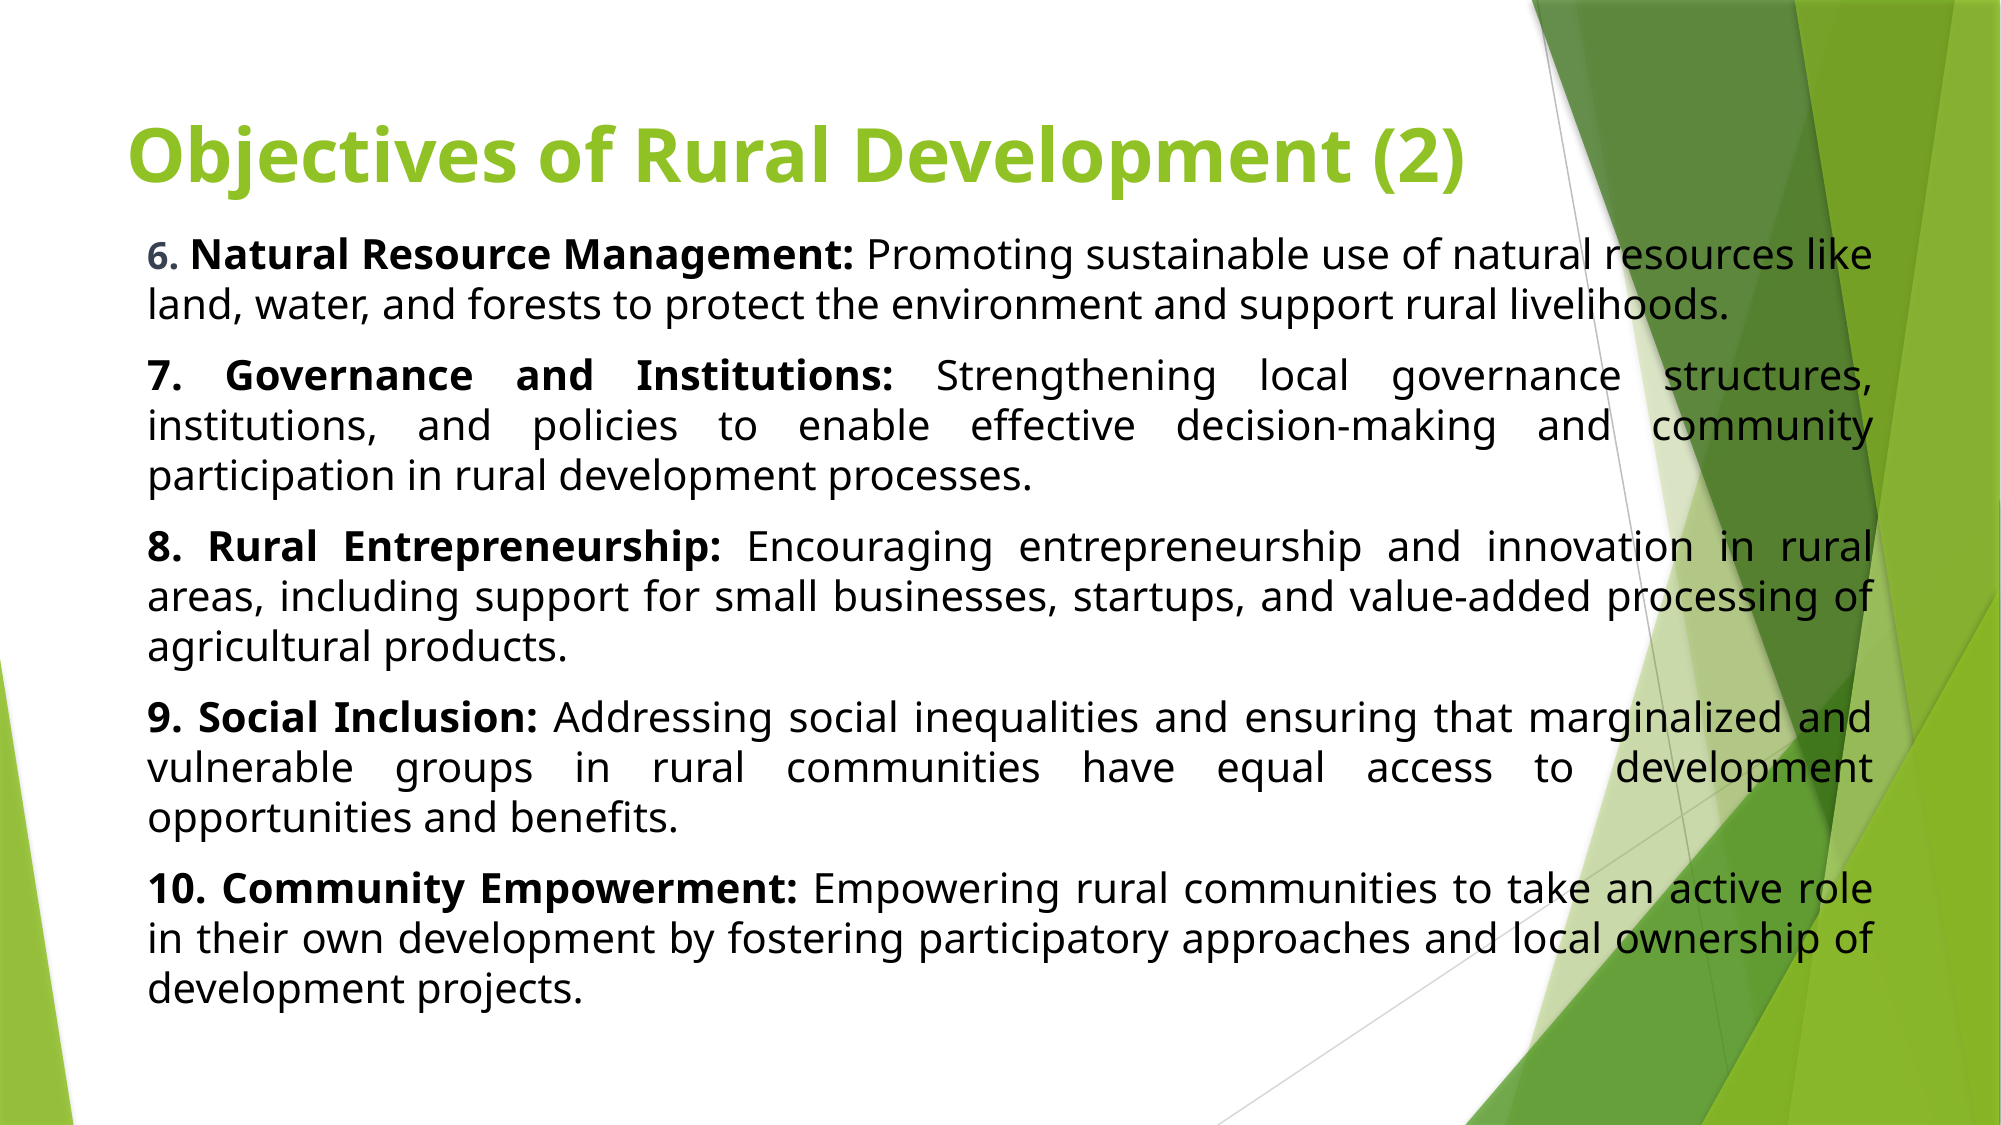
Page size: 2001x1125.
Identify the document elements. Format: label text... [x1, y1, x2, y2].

list 6. Natural Resource Management: Promoting sustainable use of natural resources like land, water, and forests to protect the environment and support rural livelihoods. 7. Governance and Institutions: Strengthening local governance structures, institutions, and policies to enable effective decision-making and community participation in rural development processes. 8. Rural Entrepreneurship: Encouraging entrepreneurship and innovation in rural areas, including support for small businesses, startups, and value-added processing of agricultural products. 9. Social Inclusion: Addressing social inequalities and ensuring that marginalized and vulnerable groups in rural communities have equal access to development opportunities and benefits. 10. Community Empowerment: Empowering rural communities to take an active role in their own development by fostering participatory approaches and local ownership of development projects. [131, 220, 1889, 1094]
title Objectives of Rural Development (2) [111, 99, 1522, 317]
